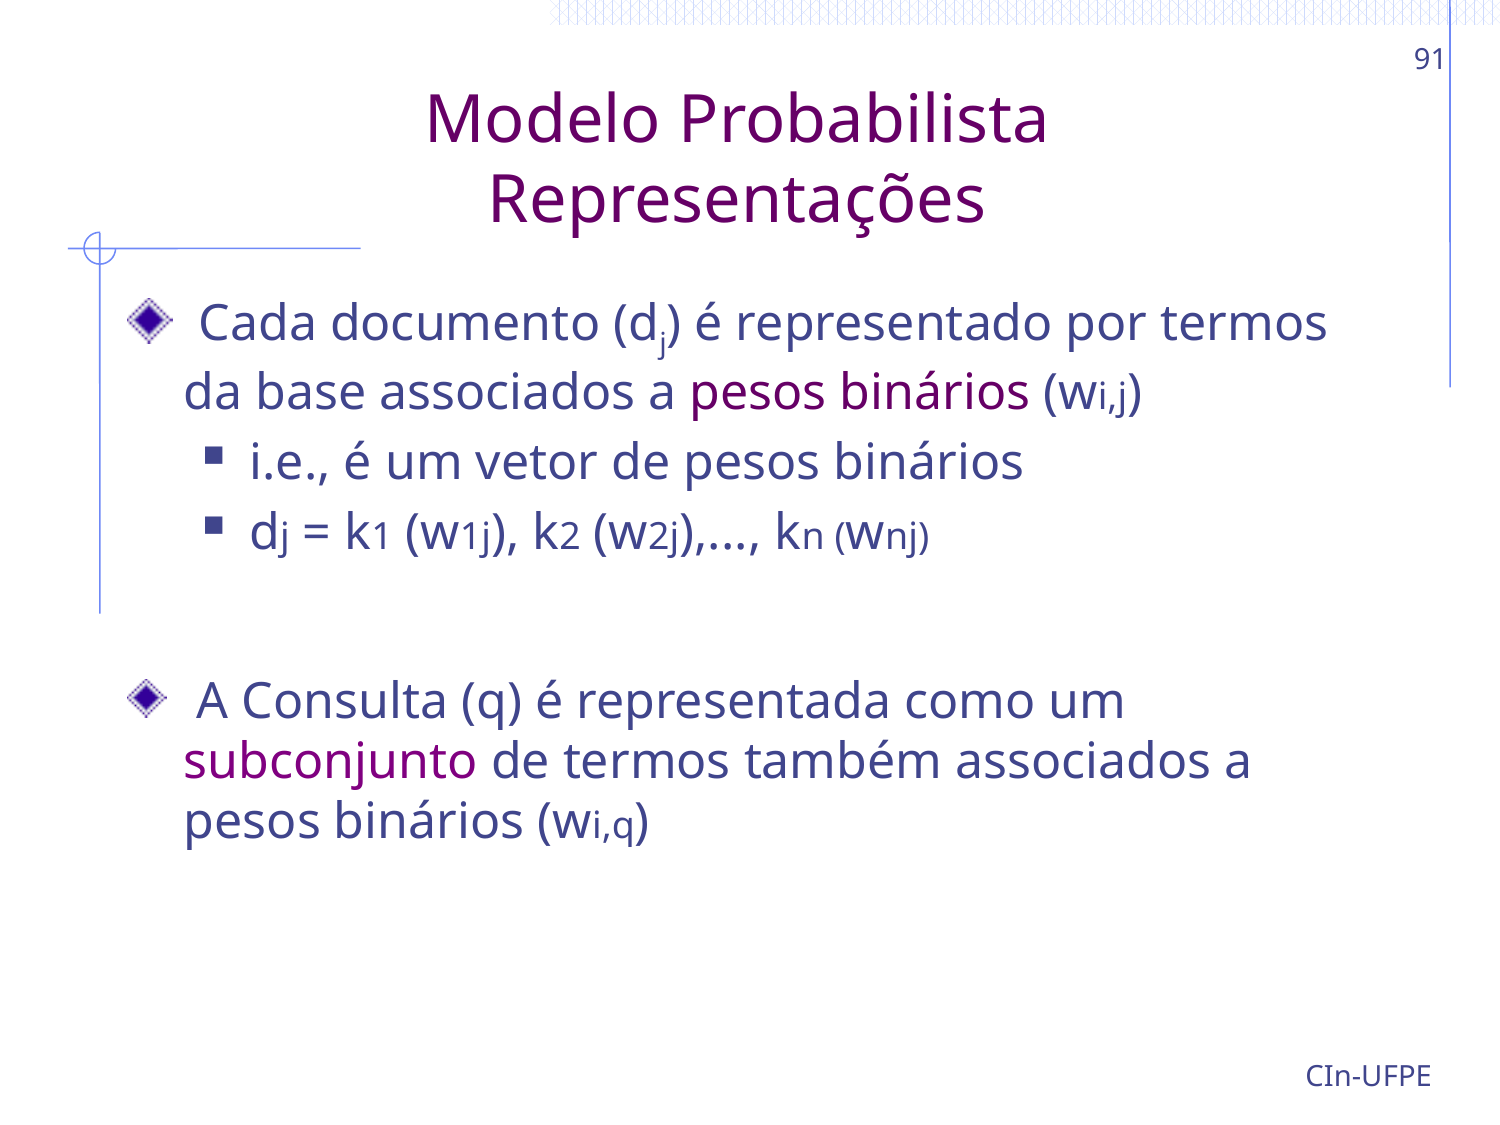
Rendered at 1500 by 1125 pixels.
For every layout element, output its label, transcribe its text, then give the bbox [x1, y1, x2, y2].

picture [127, 298, 173, 344]
picture [127, 679, 167, 718]
footer CIn-UFPE [1249, 1024, 1488, 1101]
title Modelo Probabilista Representações [99, 56, 1376, 244]
list Cada documento (dj) é representado por termos da base associados a pesos binários (wi,j) i.e., é um vetor de pesos binários dj = k1 (w1j), k2 (w2j),..., kn (wnj) A Consulta (q) é representada como um subconjunto de termos também associados a pesos binários (wi,q) [112, 274, 1388, 1063]
slide_number 91 [1149, 12, 1463, 88]
